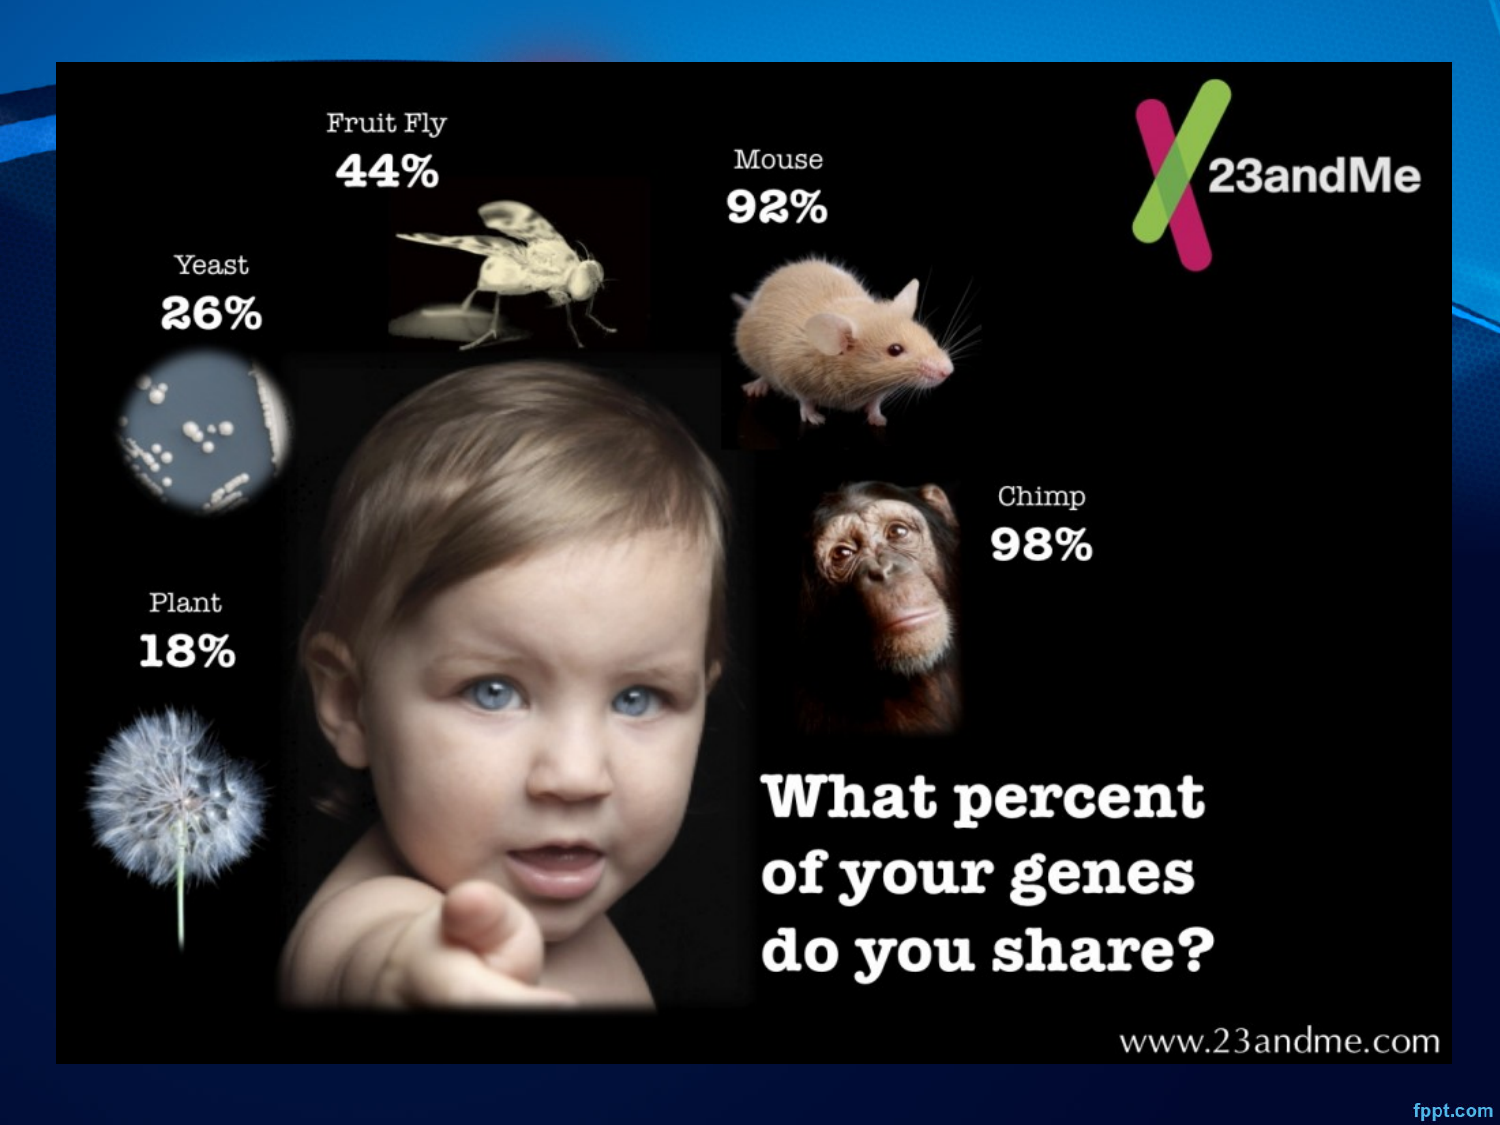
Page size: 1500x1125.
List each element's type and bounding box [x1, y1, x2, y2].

picture [0, 0, 1500, 1125]
list [56, 61, 1452, 1064]
